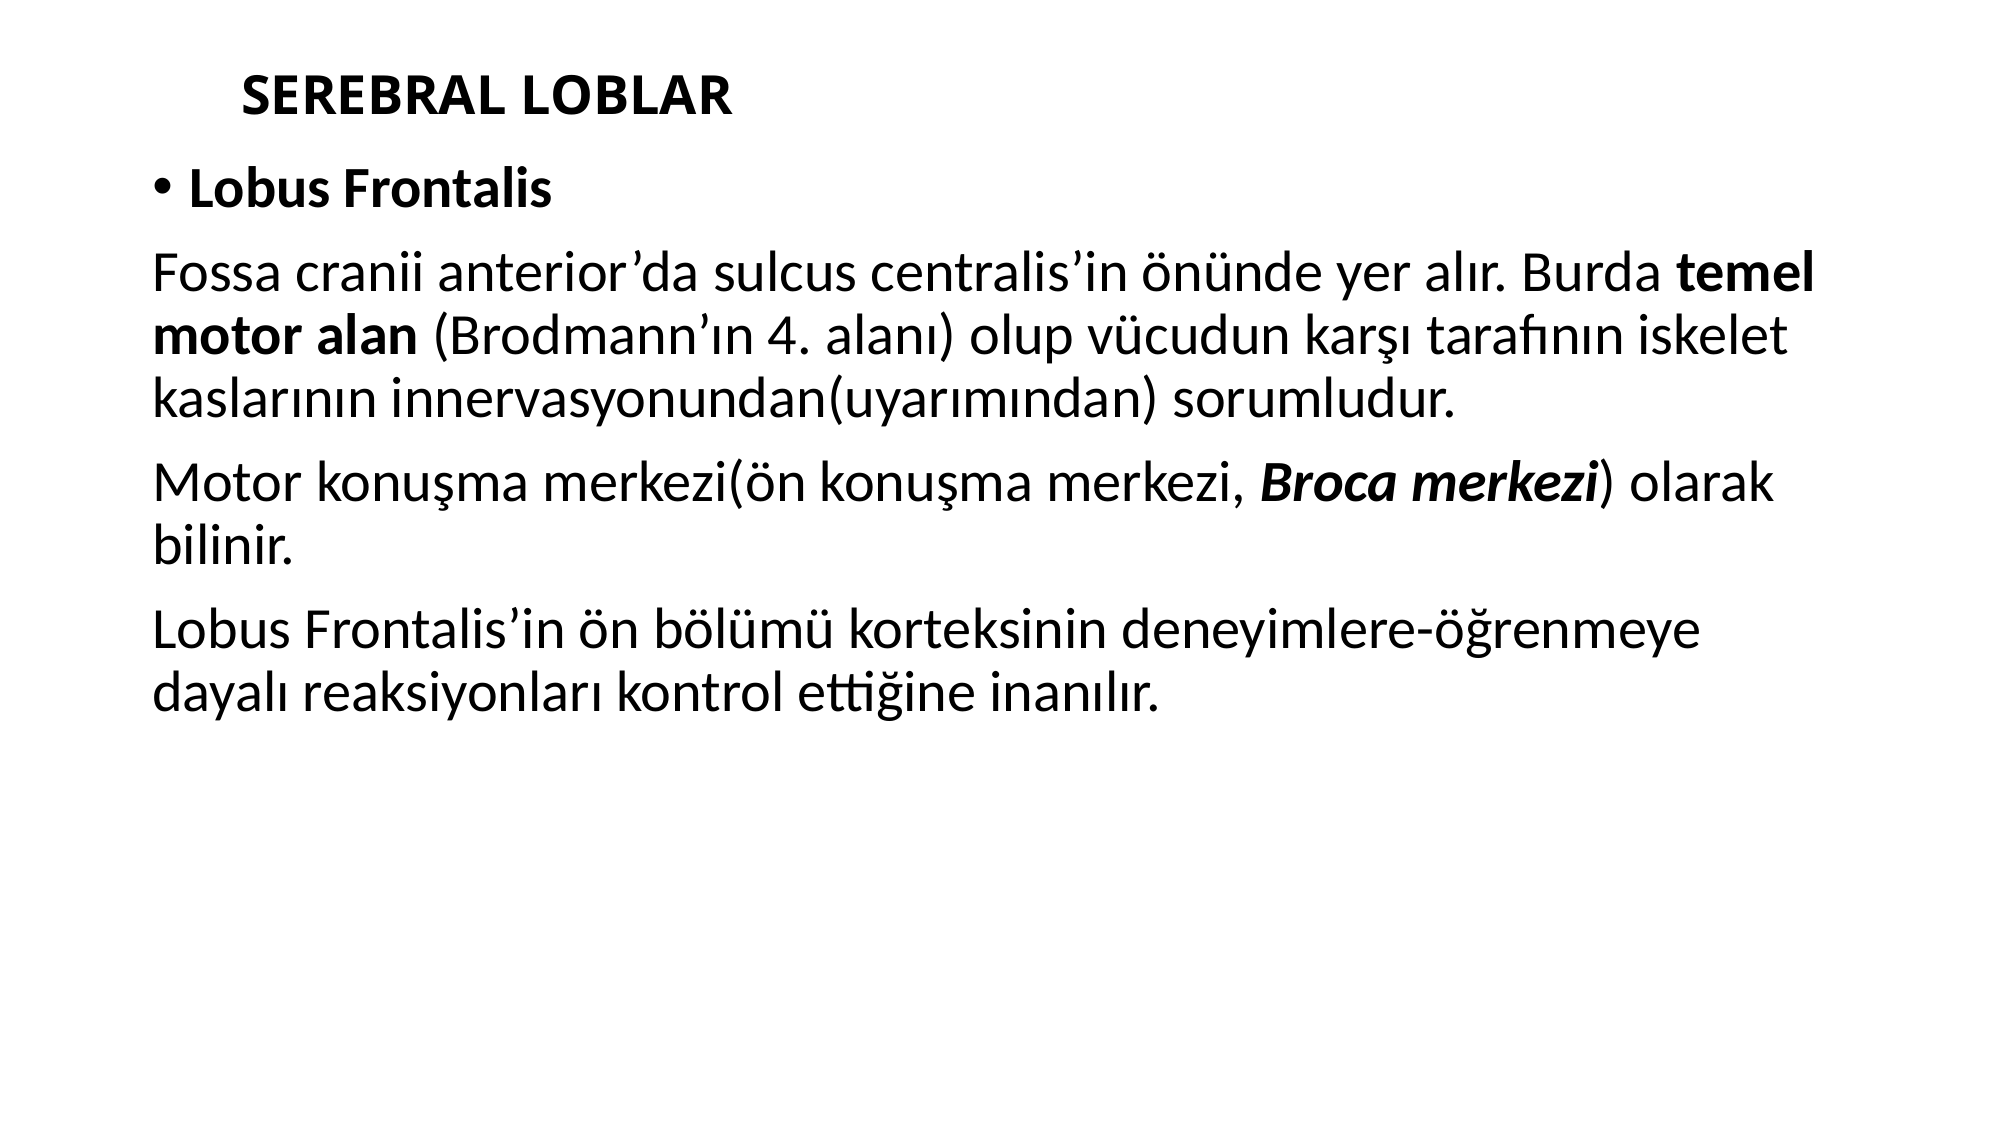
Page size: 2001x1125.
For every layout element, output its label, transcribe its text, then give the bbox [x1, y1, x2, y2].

title SEREBRAL LOBLAR [137, 59, 1863, 134]
list Lobus Frontalis Fossa cranii anterior’da sulcus centralis’in önünde yer alır. Burda temel motor alan (Brodmann’ın 4. alanı) olup vücudun karşı tarafının iskelet kaslarının innervasyonundan(uyarımından) sorumludur. Motor konuşma merkezi(ön konuşma merkezi, Broca merkezi) olarak bilinir. Lobus Frontalis’in ön bölümü korteksinin deneyimlere-öğrenmeye dayalı reaksiyonları kontrol ettiğine inanılır. [137, 149, 1863, 1014]
